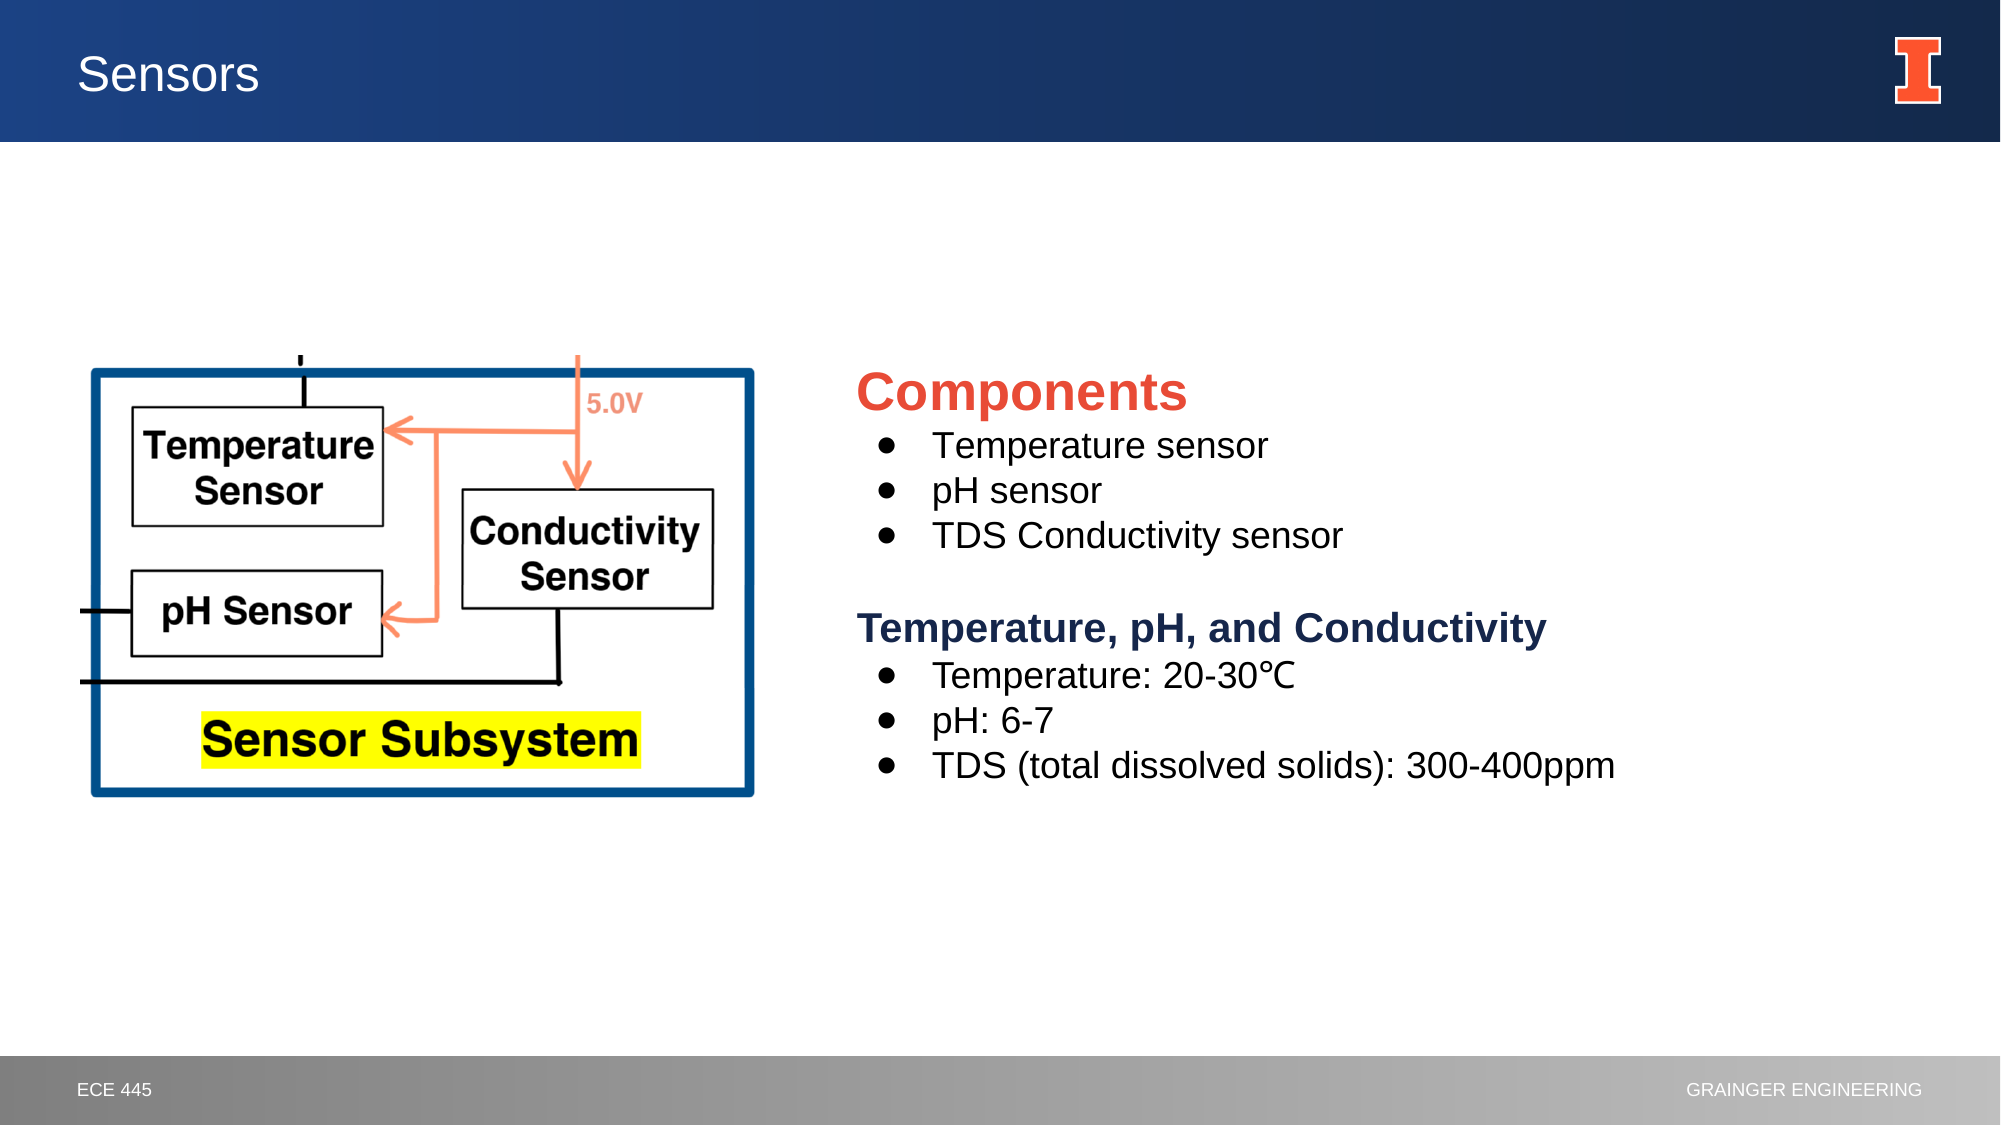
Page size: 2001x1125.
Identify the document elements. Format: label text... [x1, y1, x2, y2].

picture [1895, 37, 1942, 104]
text_box [0, 1056, 2000, 1125]
text_box Sensors [61, 33, 1852, 109]
text_box [0, 0, 2000, 142]
text_box ECE 445 [61, 1070, 1373, 1108]
text_box Components Temperature sensor pH sensor TDS Conductivity sensor Temperature, pH, and Conductivity Temperature: 20-30℃ pH: 6-7 TDS (total dissolved solids): 300-400ppm [841, 218, 1896, 1010]
picture [79, 355, 766, 810]
text_box GRAINGER ENGINEERING [1531, 1070, 1938, 1108]
